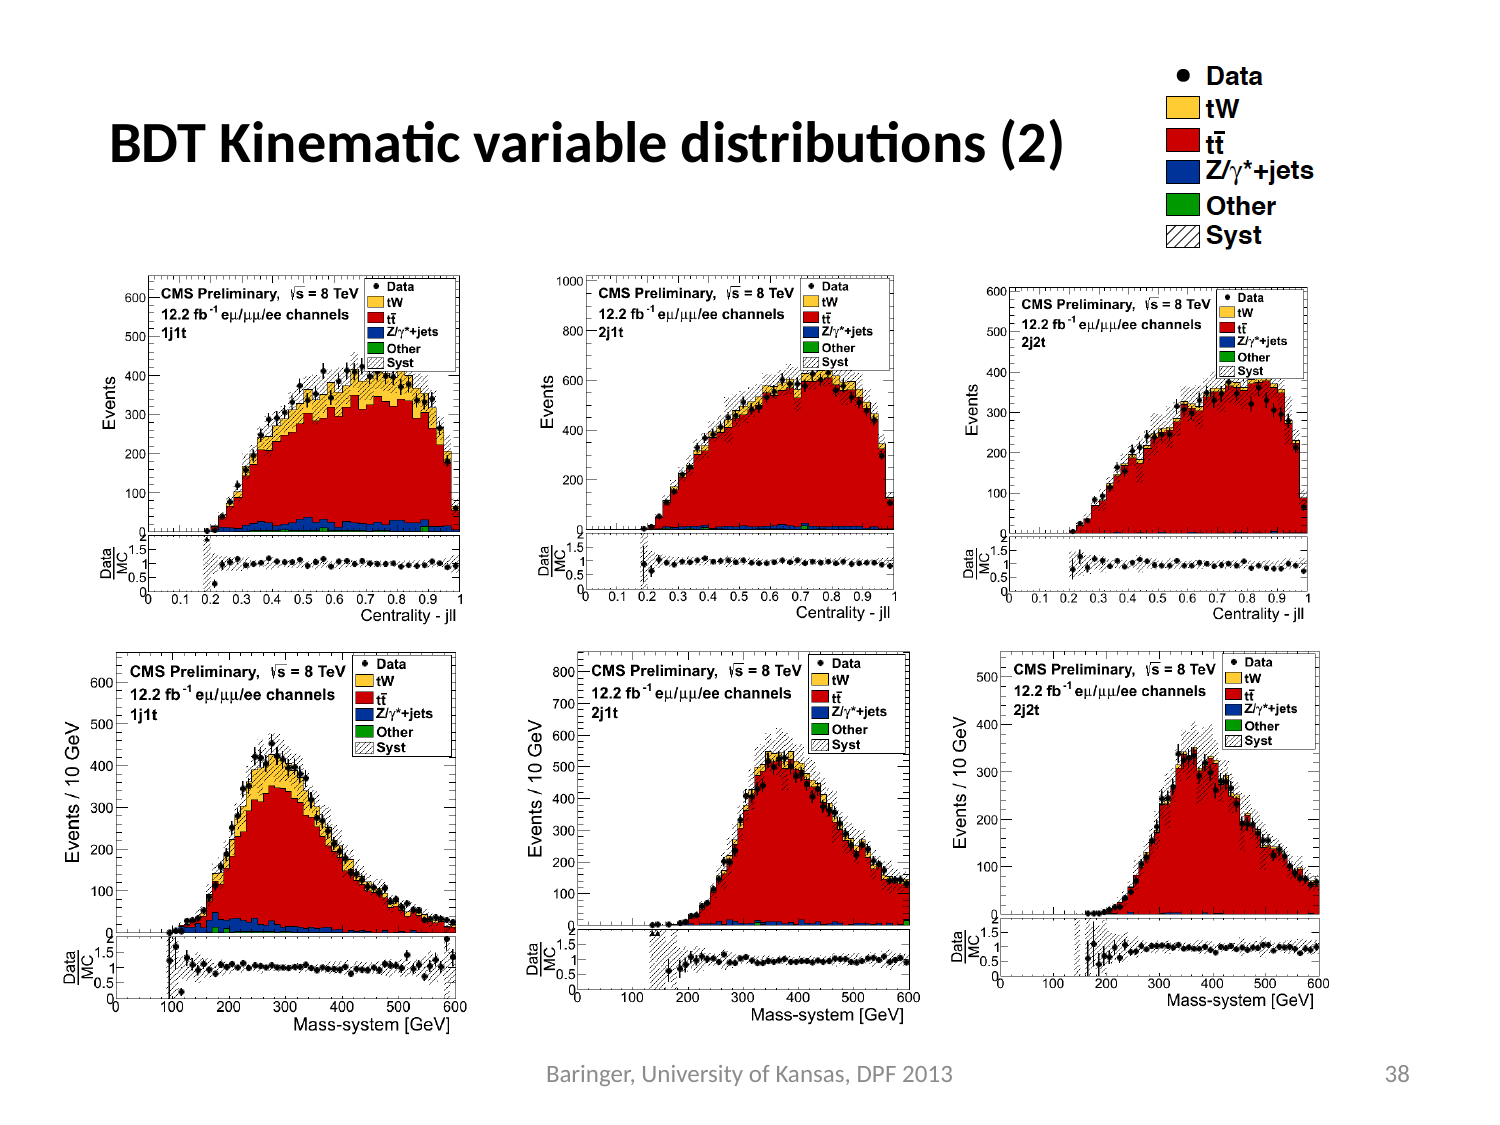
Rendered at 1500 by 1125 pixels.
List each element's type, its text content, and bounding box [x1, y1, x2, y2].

slide_number 38 [1074, 1042, 1425, 1103]
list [99, 262, 478, 626]
picture [1162, 62, 1348, 251]
picture [949, 637, 1338, 1010]
picture [524, 637, 929, 1026]
footer Baringer, University of Kansas, DPF 2013 [512, 1042, 988, 1103]
picture [537, 262, 913, 623]
title BDT Kinematic variable distributions (2) [834, 45, 1100, 233]
text_box [10, 0, 834, 769]
picture [962, 274, 1326, 624]
picture [62, 637, 477, 1035]
